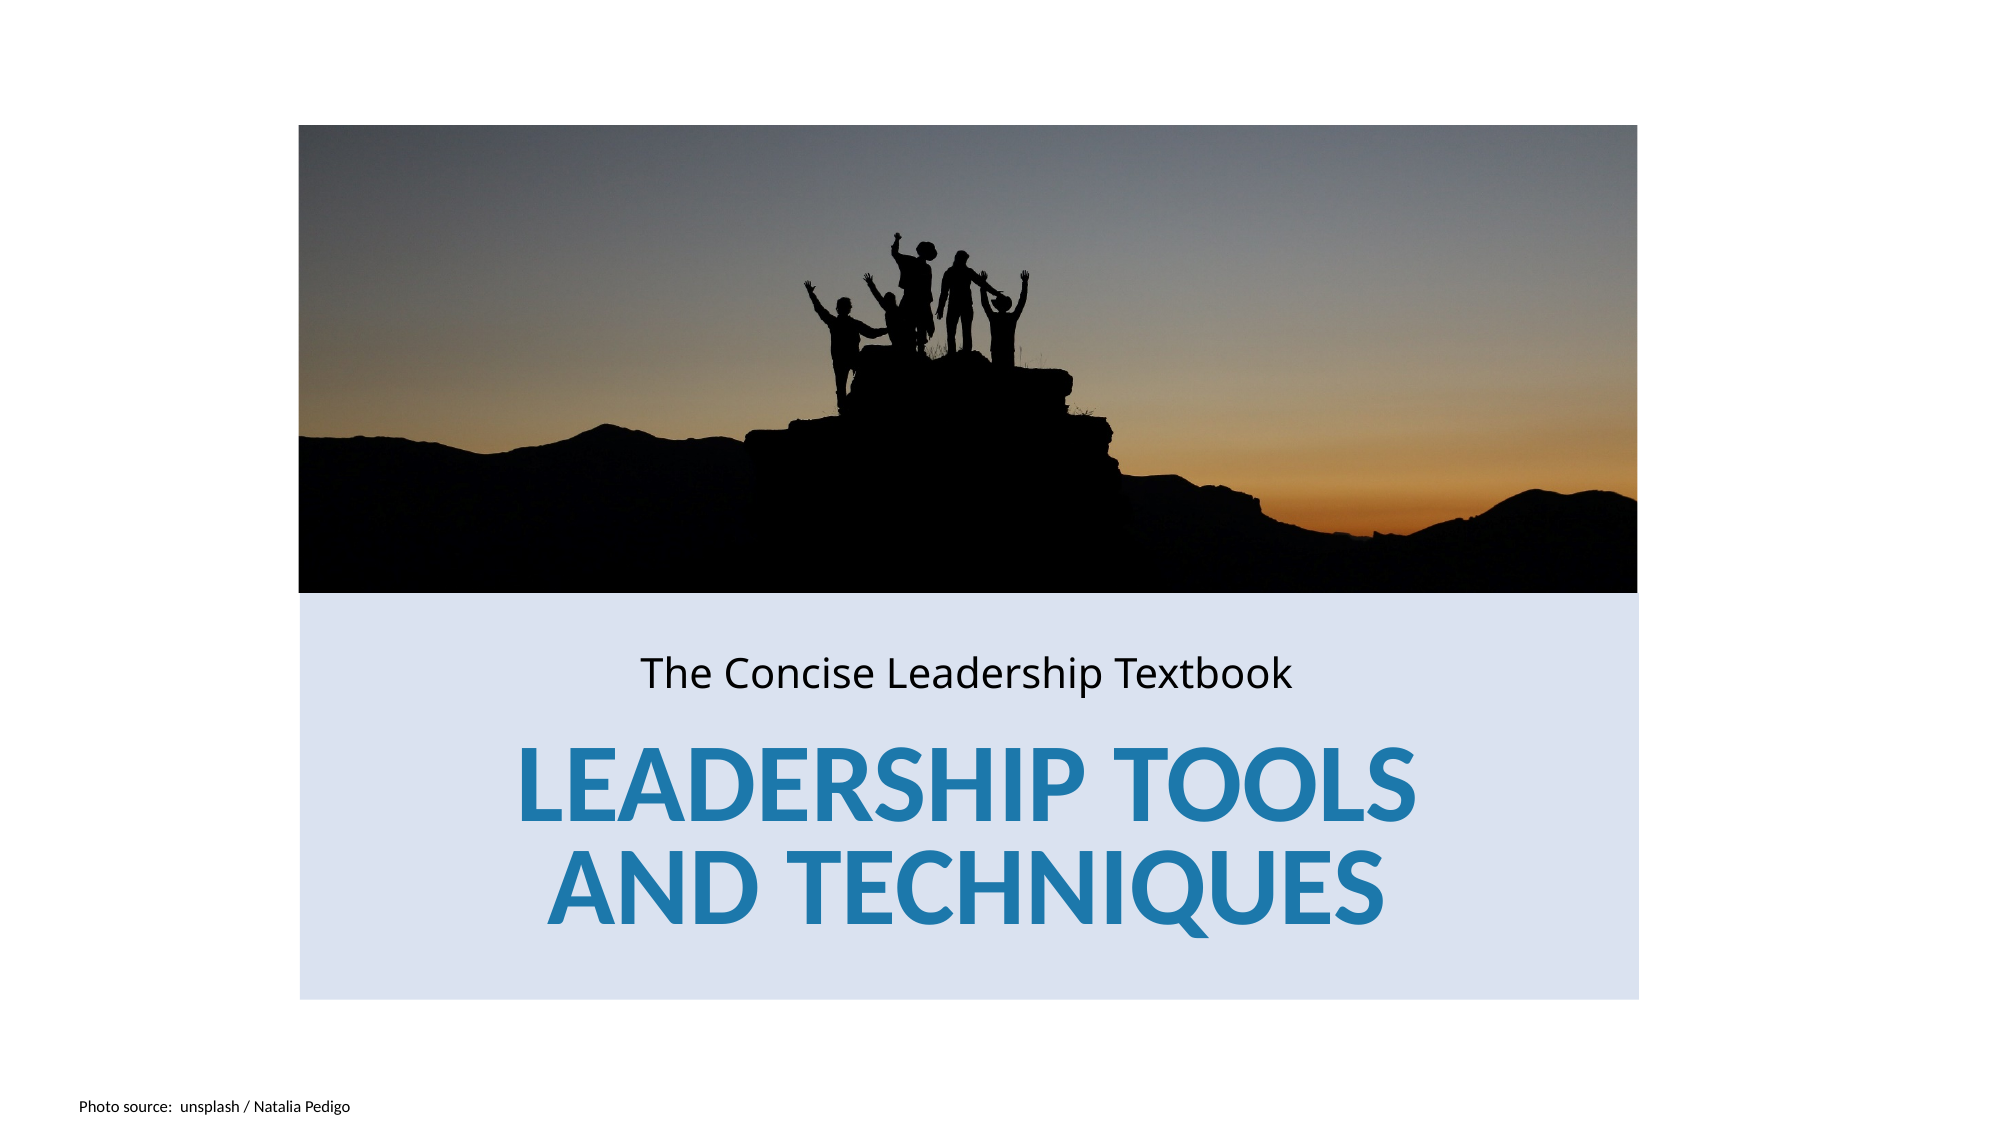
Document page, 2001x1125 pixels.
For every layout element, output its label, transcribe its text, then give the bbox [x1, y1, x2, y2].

text_box LEADERSHIP TOOLS [298, 701, 1638, 804]
text_box [299, 592, 1640, 1001]
text_box AND TECHNIQUES [297, 804, 1639, 955]
picture [298, 125, 1638, 593]
text_box The Concise Leadership Textbook [297, 639, 1637, 705]
text_box Photo source: unsplash / Natalia Pedigo [64, 1088, 366, 1123]
